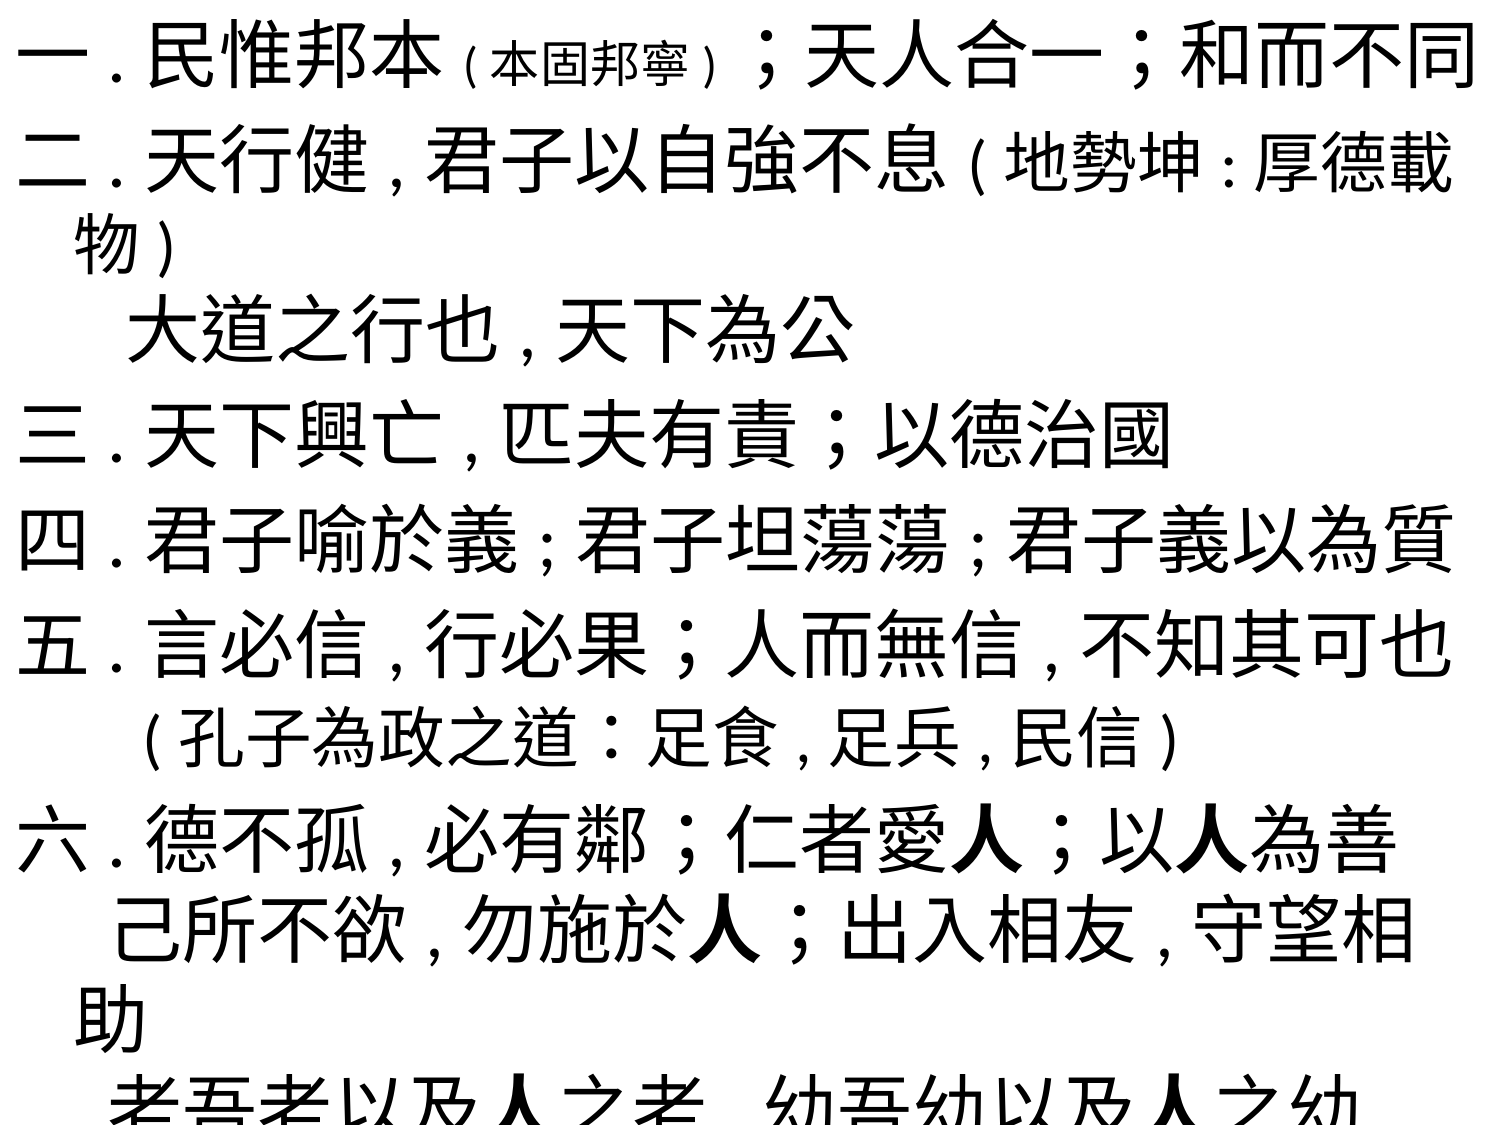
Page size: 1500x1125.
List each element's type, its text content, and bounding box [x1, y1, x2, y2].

subtitle 一.民惟邦本(本固邦寧)；天人合一；和而不同 二.天行健,君子以自強不息(地勢坤:厚德載物) 大道之行也,天下為公 三.天下興亡,匹夫有責；以德治國 四.君子喻於義;君子坦蕩蕩;君子義以為質 五.言必信,行必果；人而無信,不知其可也 (孔子為政之道：足食,足兵,民信) 六.德不孤,必有鄰；仁者愛人；以人為善 己所不欲,勿施於人；出入相友,守望相助 老吾老以及人之老,幼吾幼以及人之幼 扶貧濟困；不患寡,而患不均 [0, 0, 1500, 1125]
